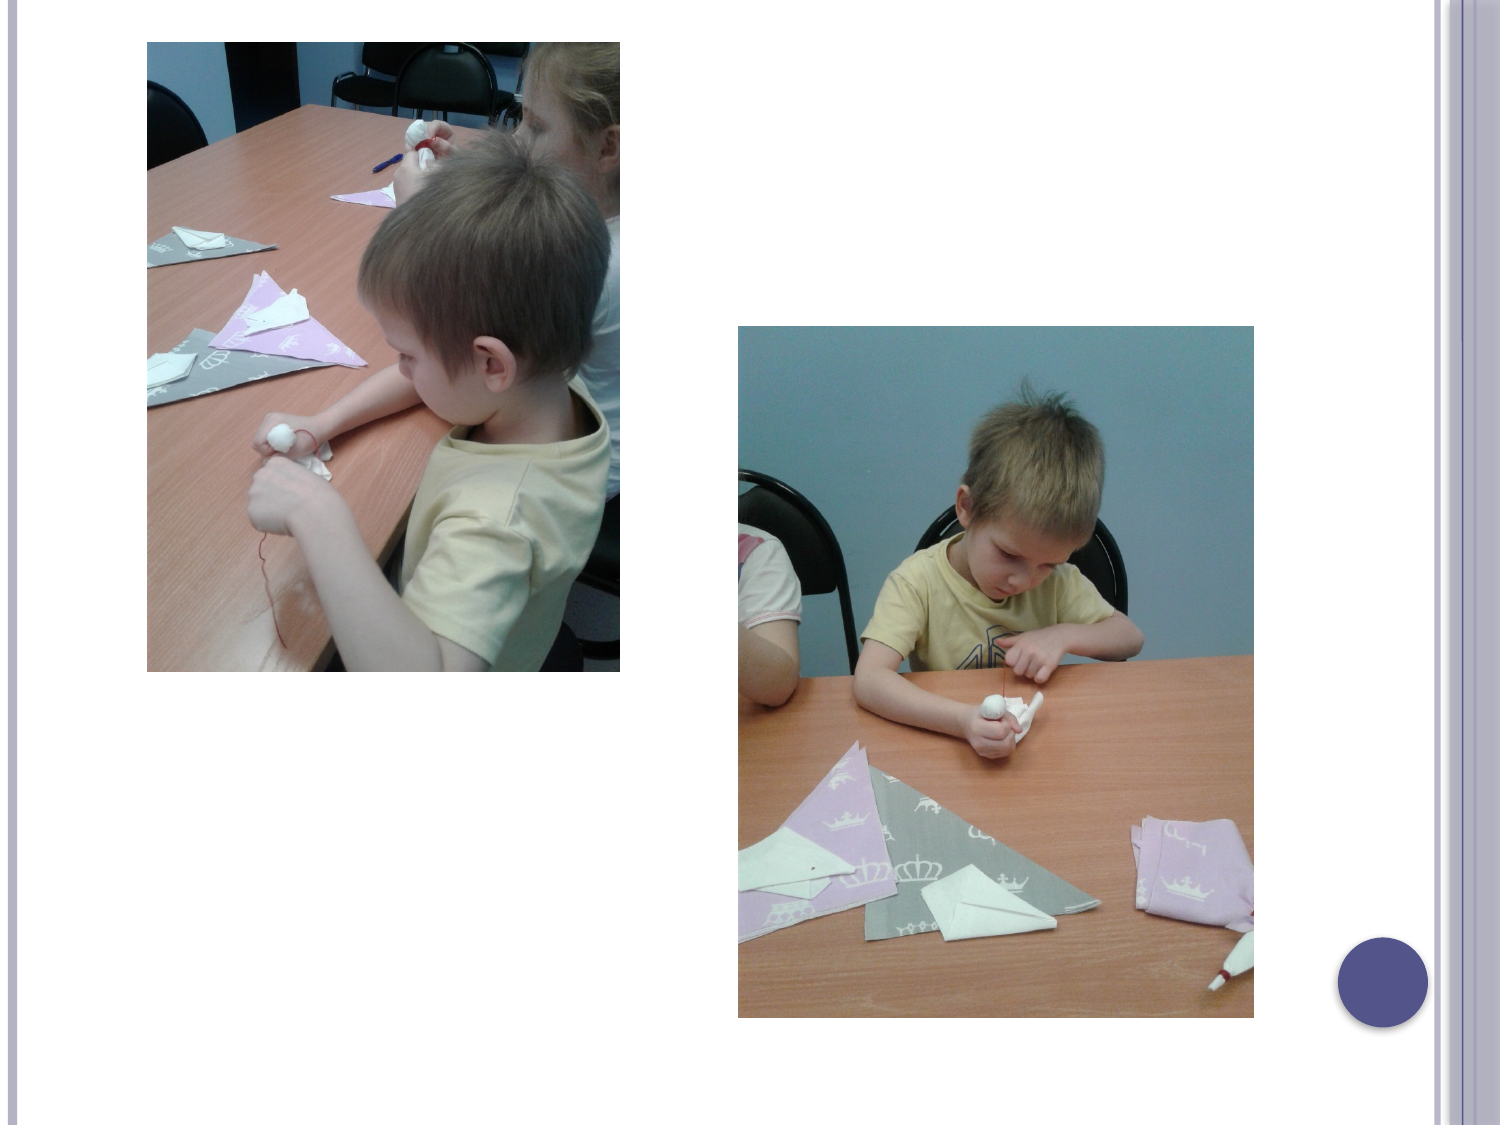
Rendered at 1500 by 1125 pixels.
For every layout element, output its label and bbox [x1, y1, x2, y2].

picture [737, 325, 1255, 1019]
list [146, 42, 621, 673]
